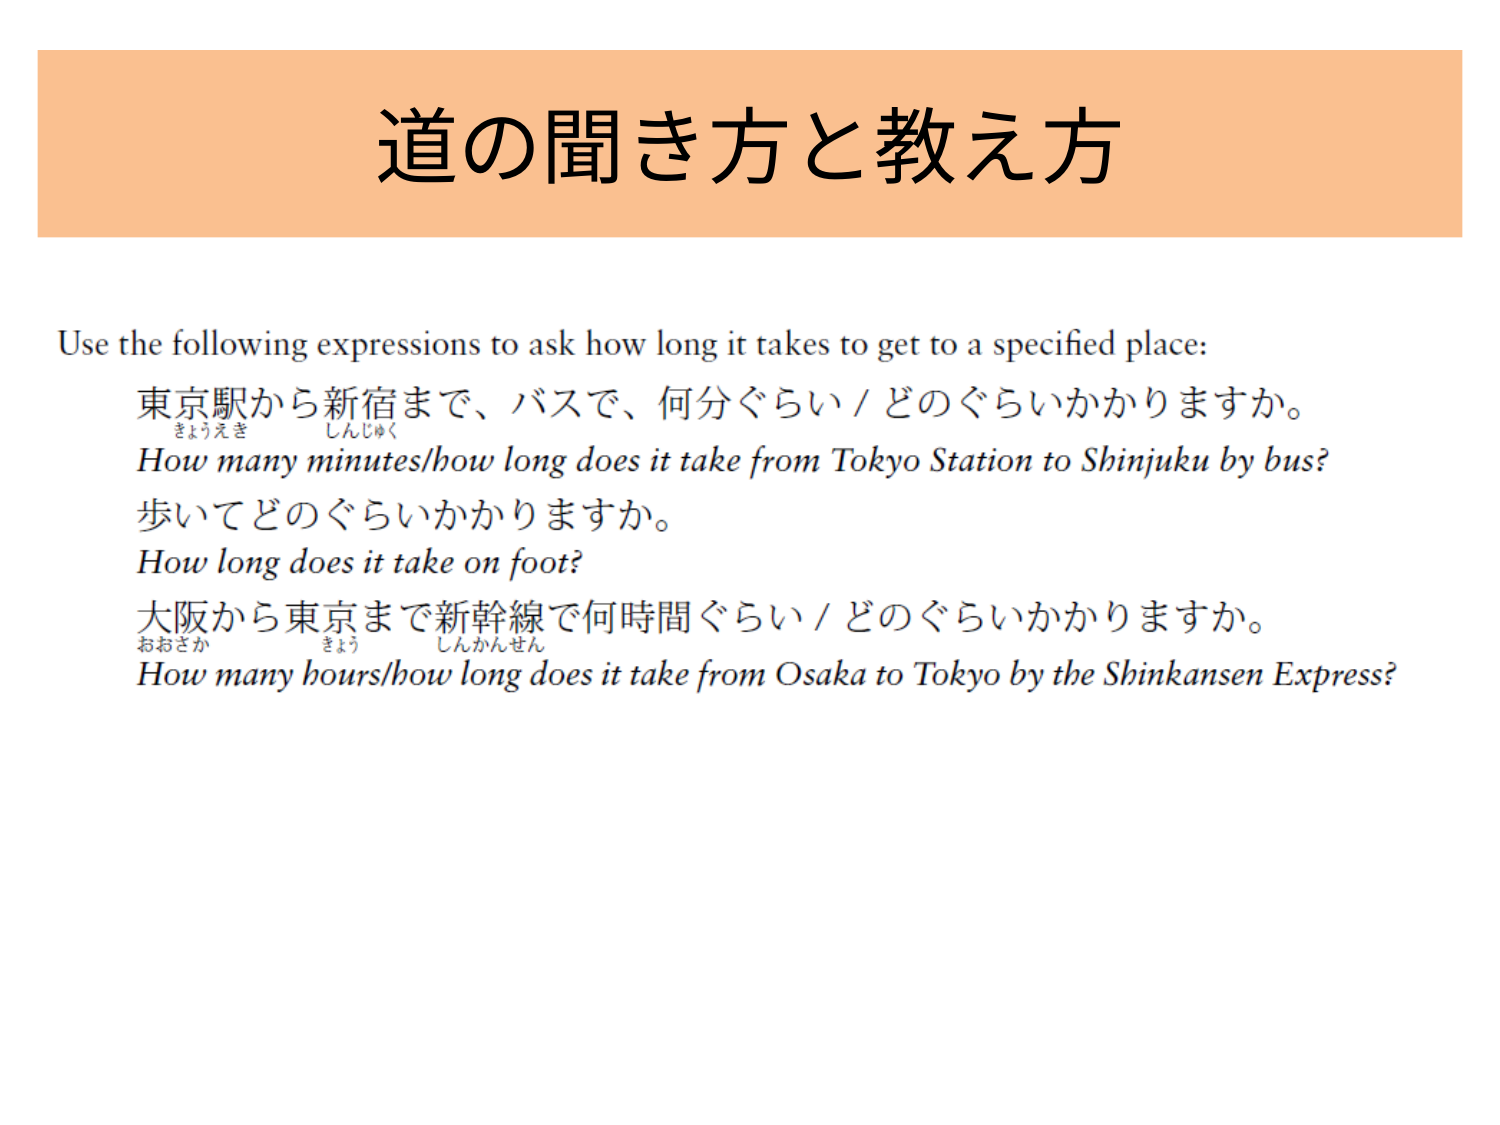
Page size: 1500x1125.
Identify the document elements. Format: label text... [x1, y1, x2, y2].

title 道の聞き方と教え方 [37, 50, 1463, 238]
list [37, 312, 1463, 724]
